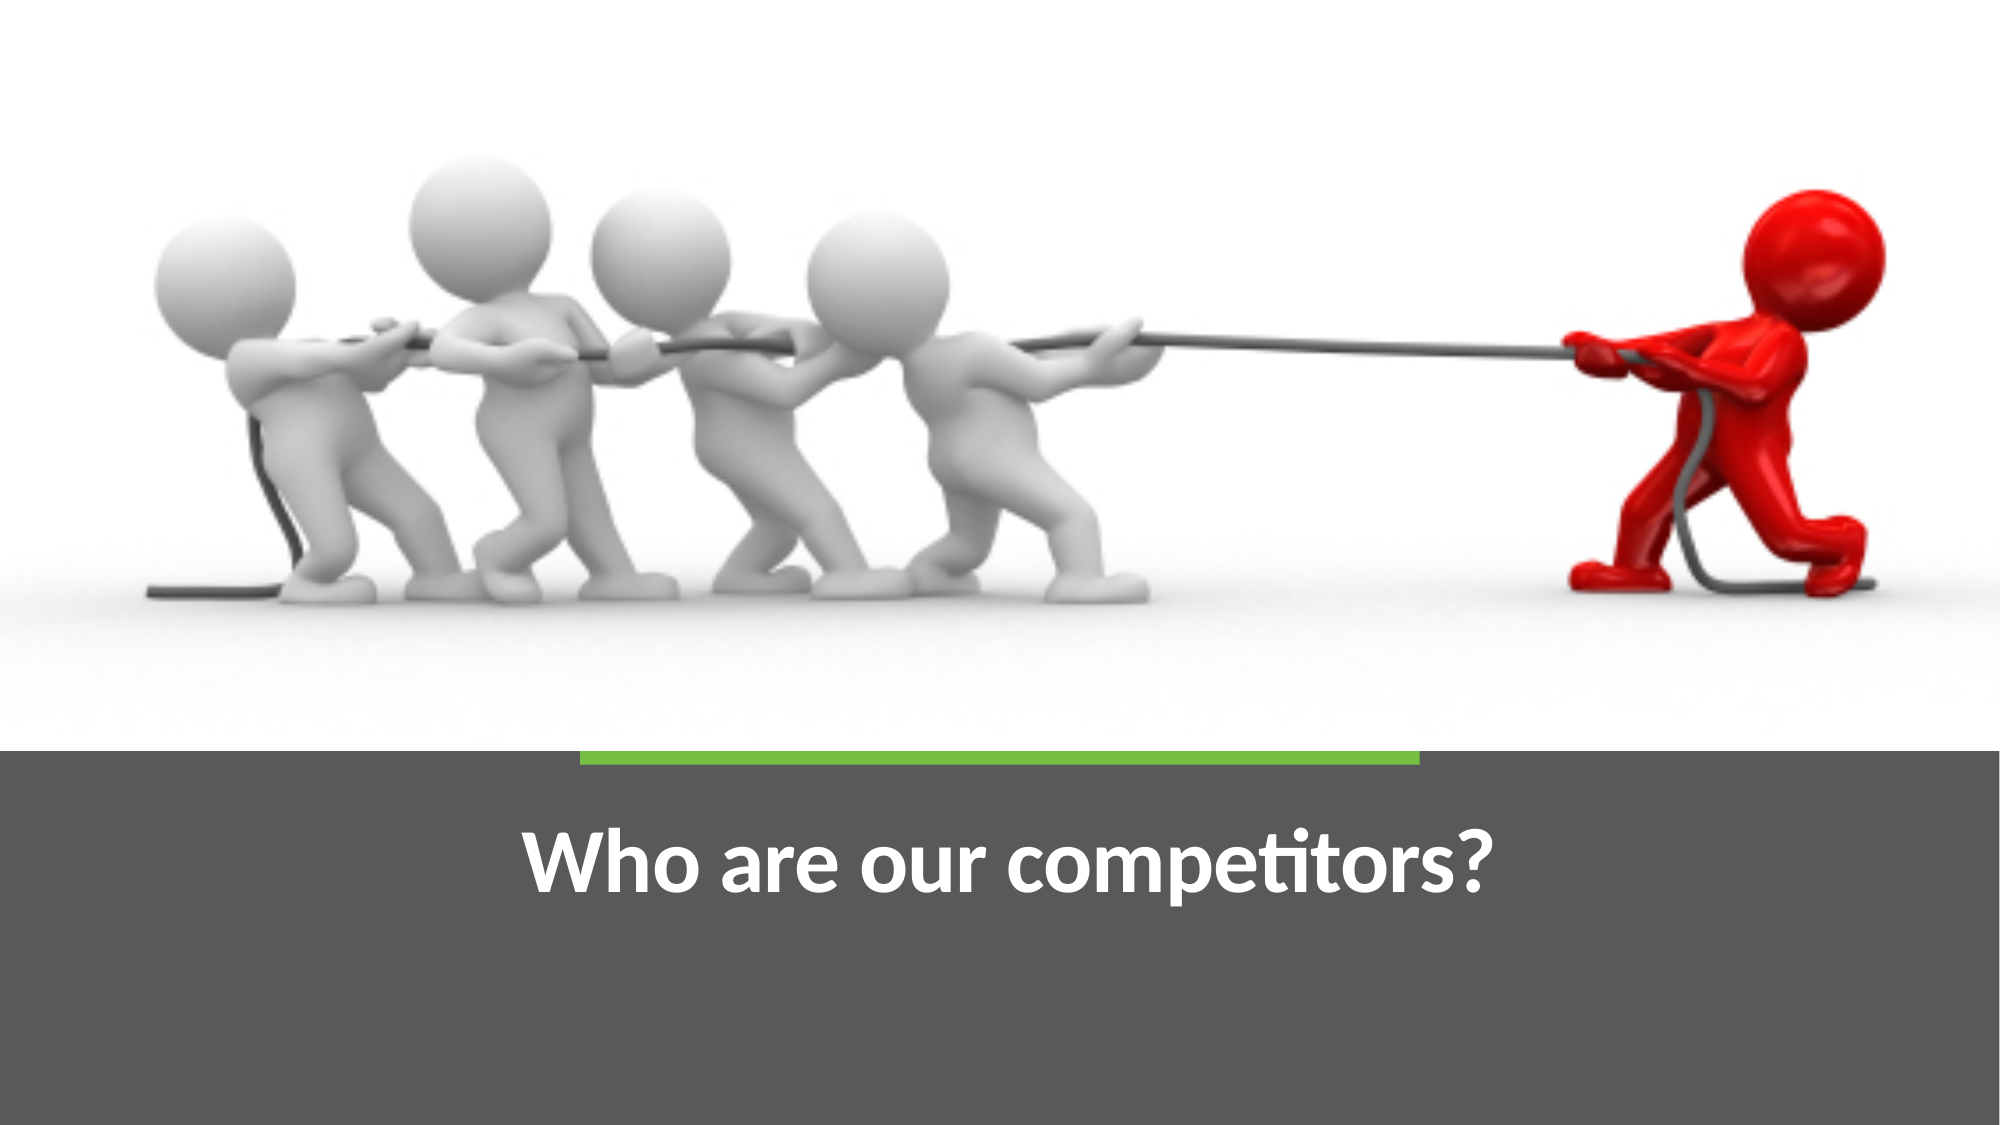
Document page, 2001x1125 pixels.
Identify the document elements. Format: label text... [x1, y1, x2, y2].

picture [0, 0, 2000, 751]
title Who are our competitors? [180, 787, 1839, 910]
